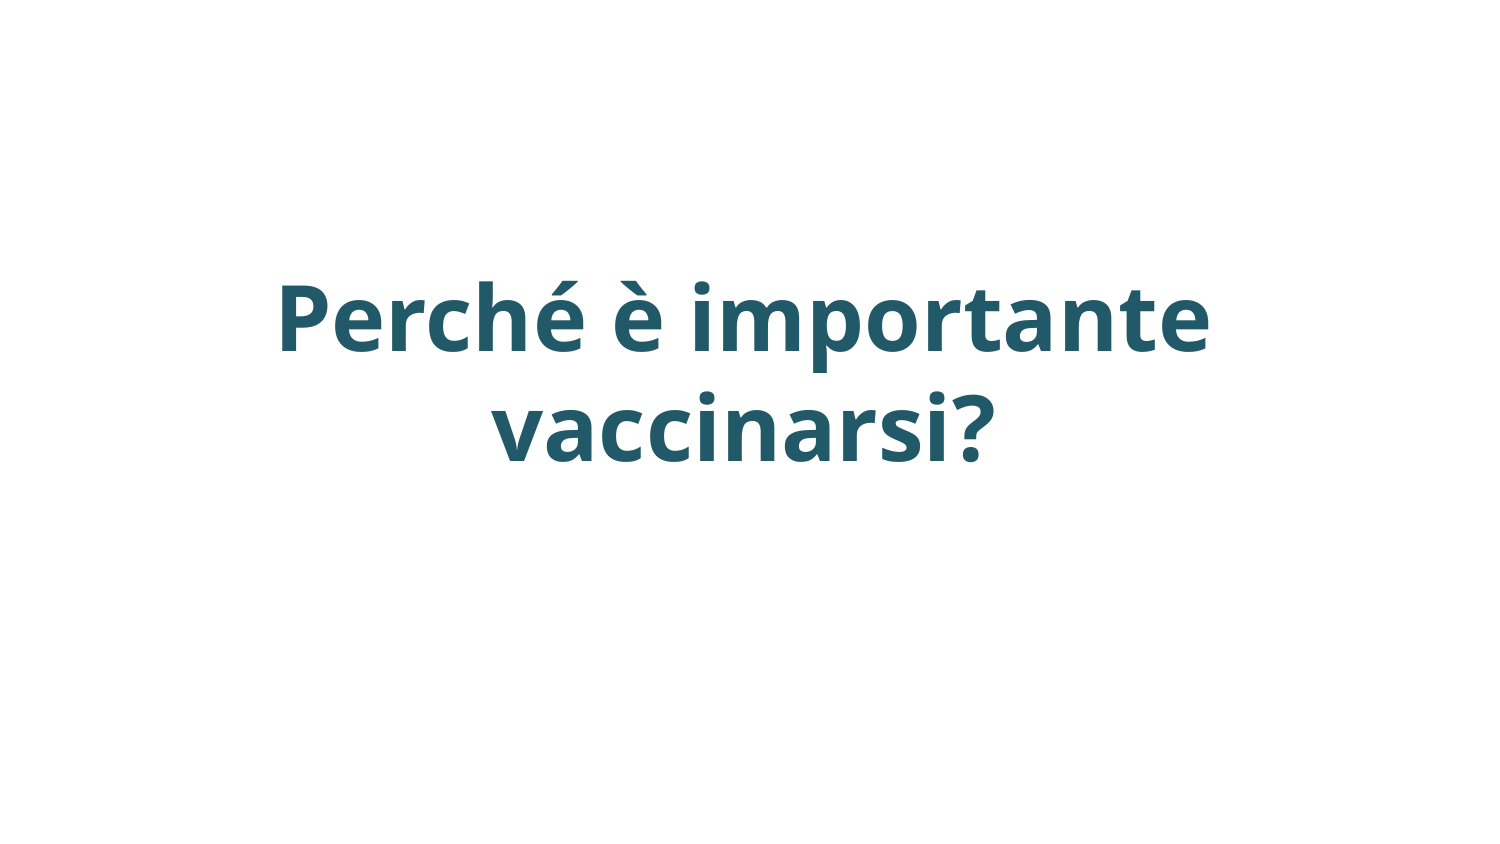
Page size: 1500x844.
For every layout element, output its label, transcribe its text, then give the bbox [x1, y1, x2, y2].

title Perché è importante vaccinarsi? [53, 327, 1435, 413]
